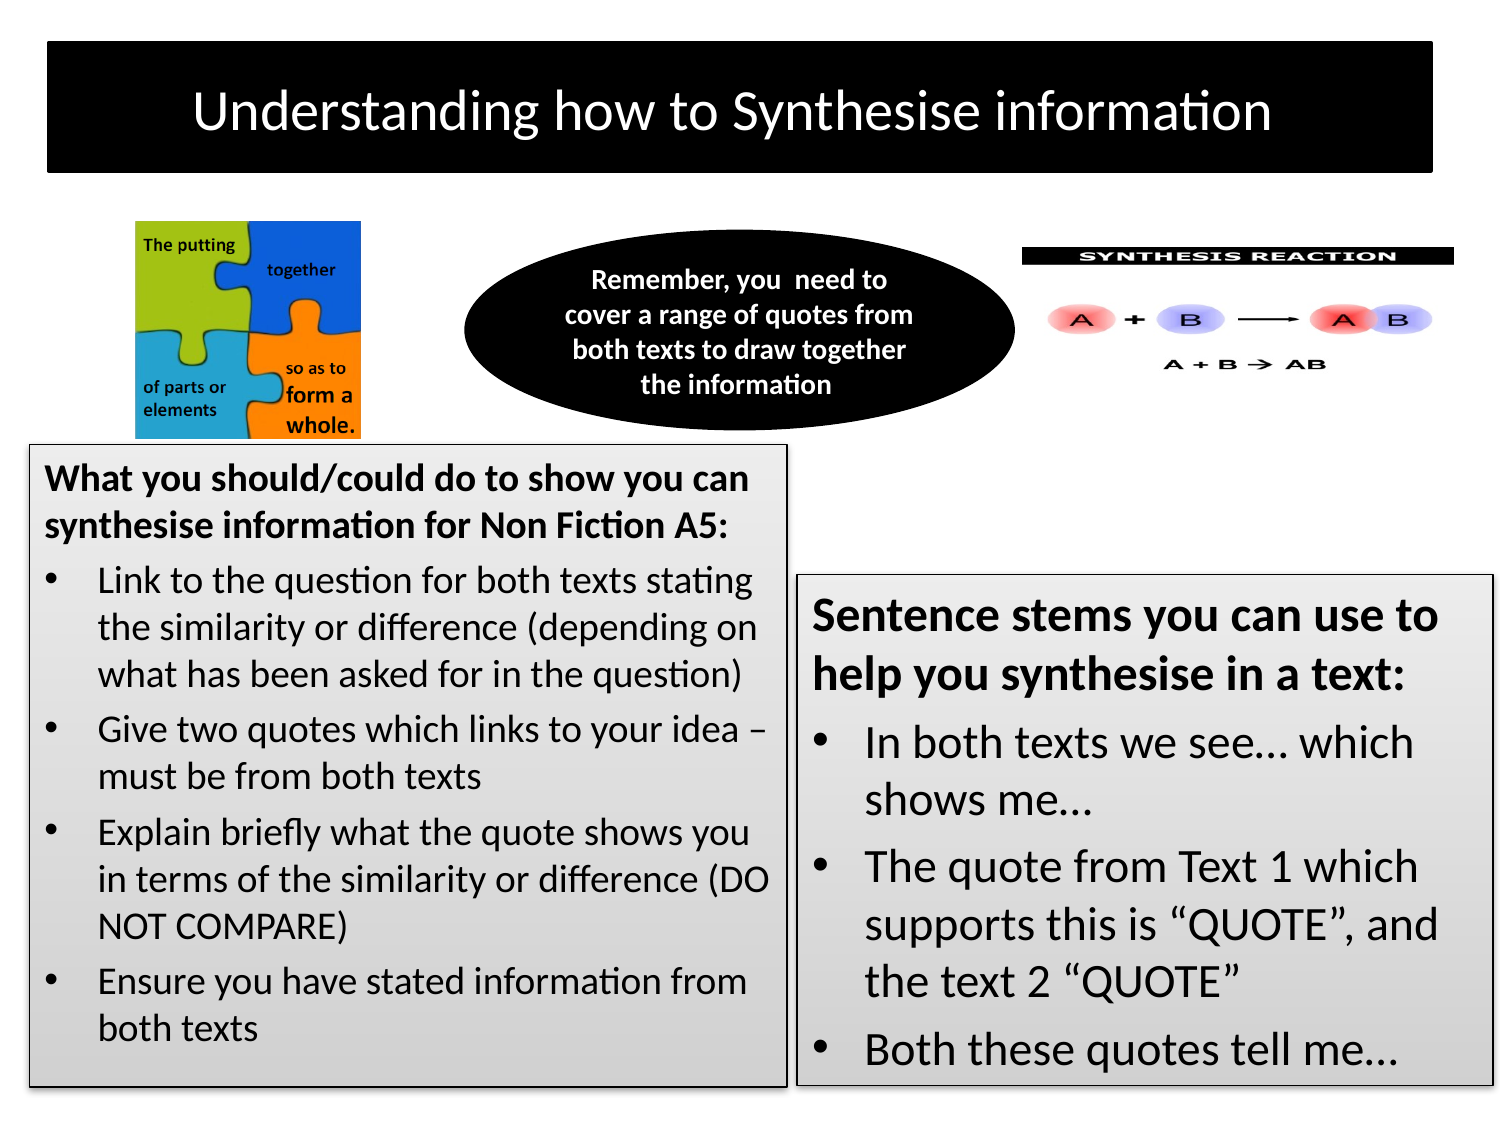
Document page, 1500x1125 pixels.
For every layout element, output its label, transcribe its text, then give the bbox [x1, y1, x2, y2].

list What you should/could do to show you can synthesise information for Non Fiction A5: Link to the question for both texts stating the similarity or difference (depending on what has been asked for in the question) Give two quotes which links to your idea – must be from both texts Explain briefly what the quote shows you in terms of the similarity or difference (DO NOT COMPARE) Ensure you have stated information from both texts [29, 444, 788, 1088]
text_box Sentence stems you can use to help you synthesise in a text: In both texts we see… which shows me… The quote from Text 1 which supports this is “QUOTE”, and the text 2 “QUOTE” Both these quotes tell me… [796, 574, 1494, 1086]
picture [135, 221, 361, 439]
picture [1022, 247, 1454, 391]
title Understanding how to Synthesise information [47, 41, 1433, 173]
text_box Remember, you need to cover a range of quotes from both texts to draw together the information [464, 229, 1015, 431]
